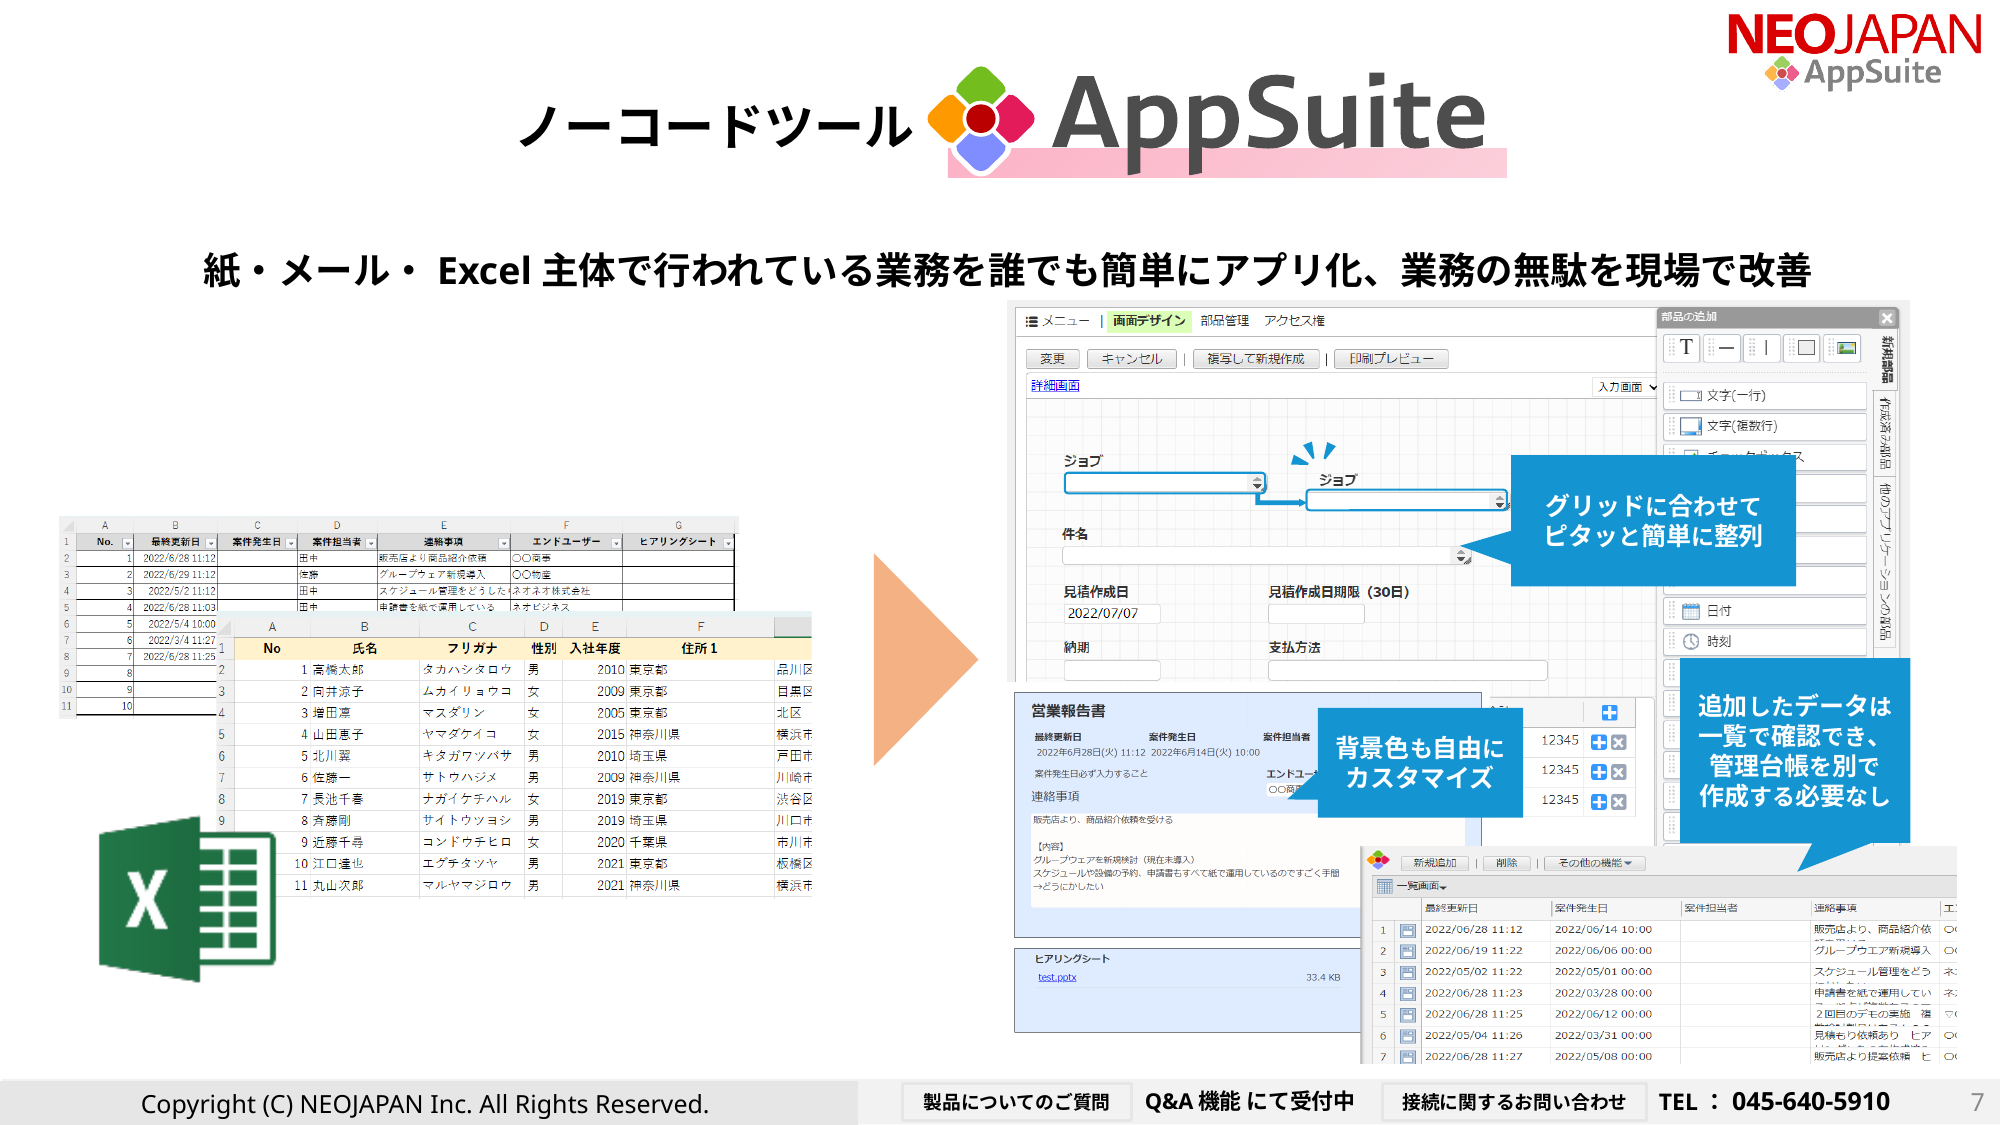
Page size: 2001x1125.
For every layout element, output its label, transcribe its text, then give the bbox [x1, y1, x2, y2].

text_box ノーコードツール [185, 88, 921, 163]
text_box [921, 59, 1485, 177]
text_box 7 [1549, 1073, 2000, 1125]
picture [1005, 300, 1957, 1064]
text_box [947, 147, 1508, 179]
picture [1728, 13, 1981, 54]
text_box 紙・メール・Excel主体で行われている業務を誰でも簡単にアプリ化、業務の無駄を現場で改善 [188, 239, 1901, 300]
picture [59, 516, 812, 992]
text_box 小口現金出納帳アプリ [1763, 54, 1946, 94]
text_box [872, 550, 980, 769]
